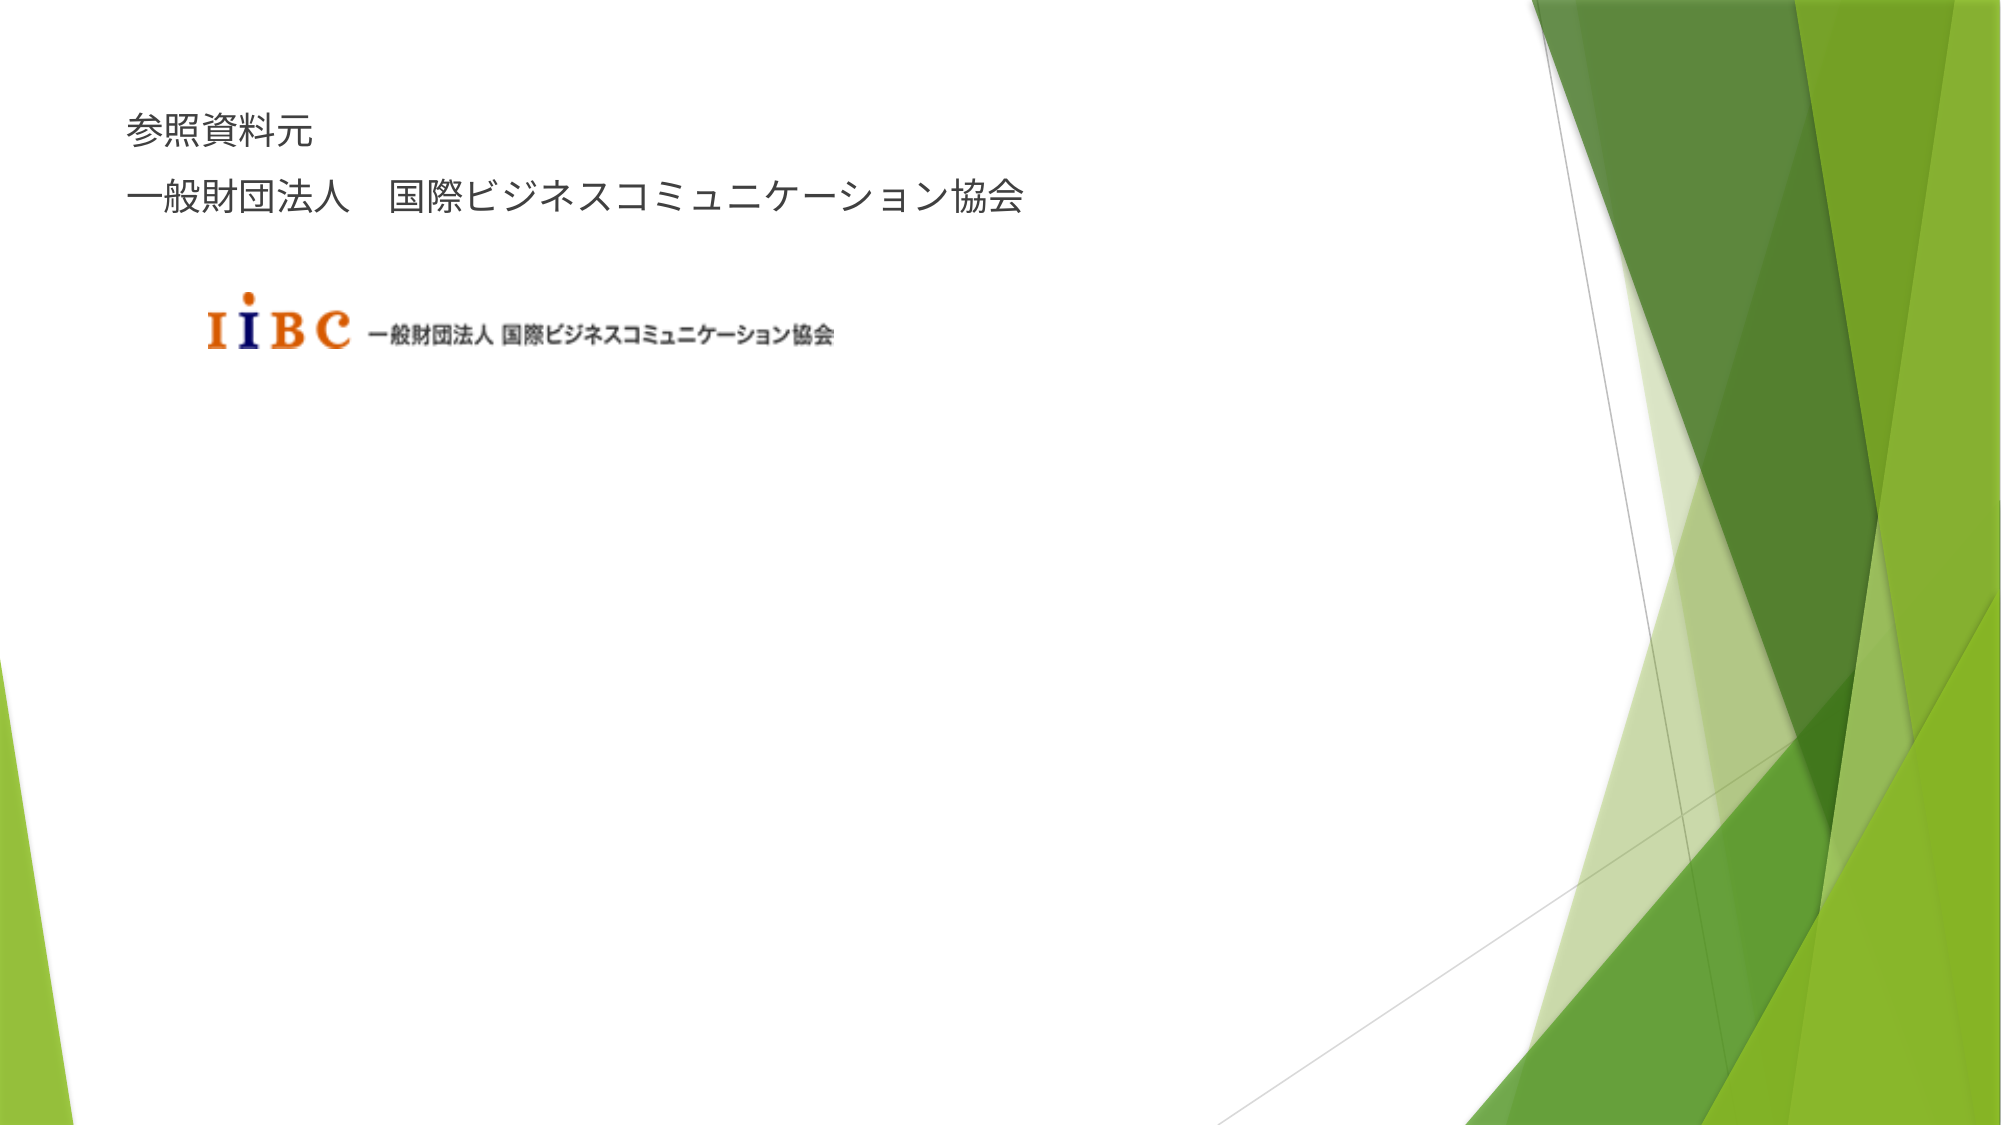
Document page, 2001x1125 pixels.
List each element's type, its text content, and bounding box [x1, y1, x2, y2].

list 参照資料元 一般財団法人 国際ビジネスコミュニケーション協会 [111, 99, 1522, 991]
picture [207, 292, 834, 350]
